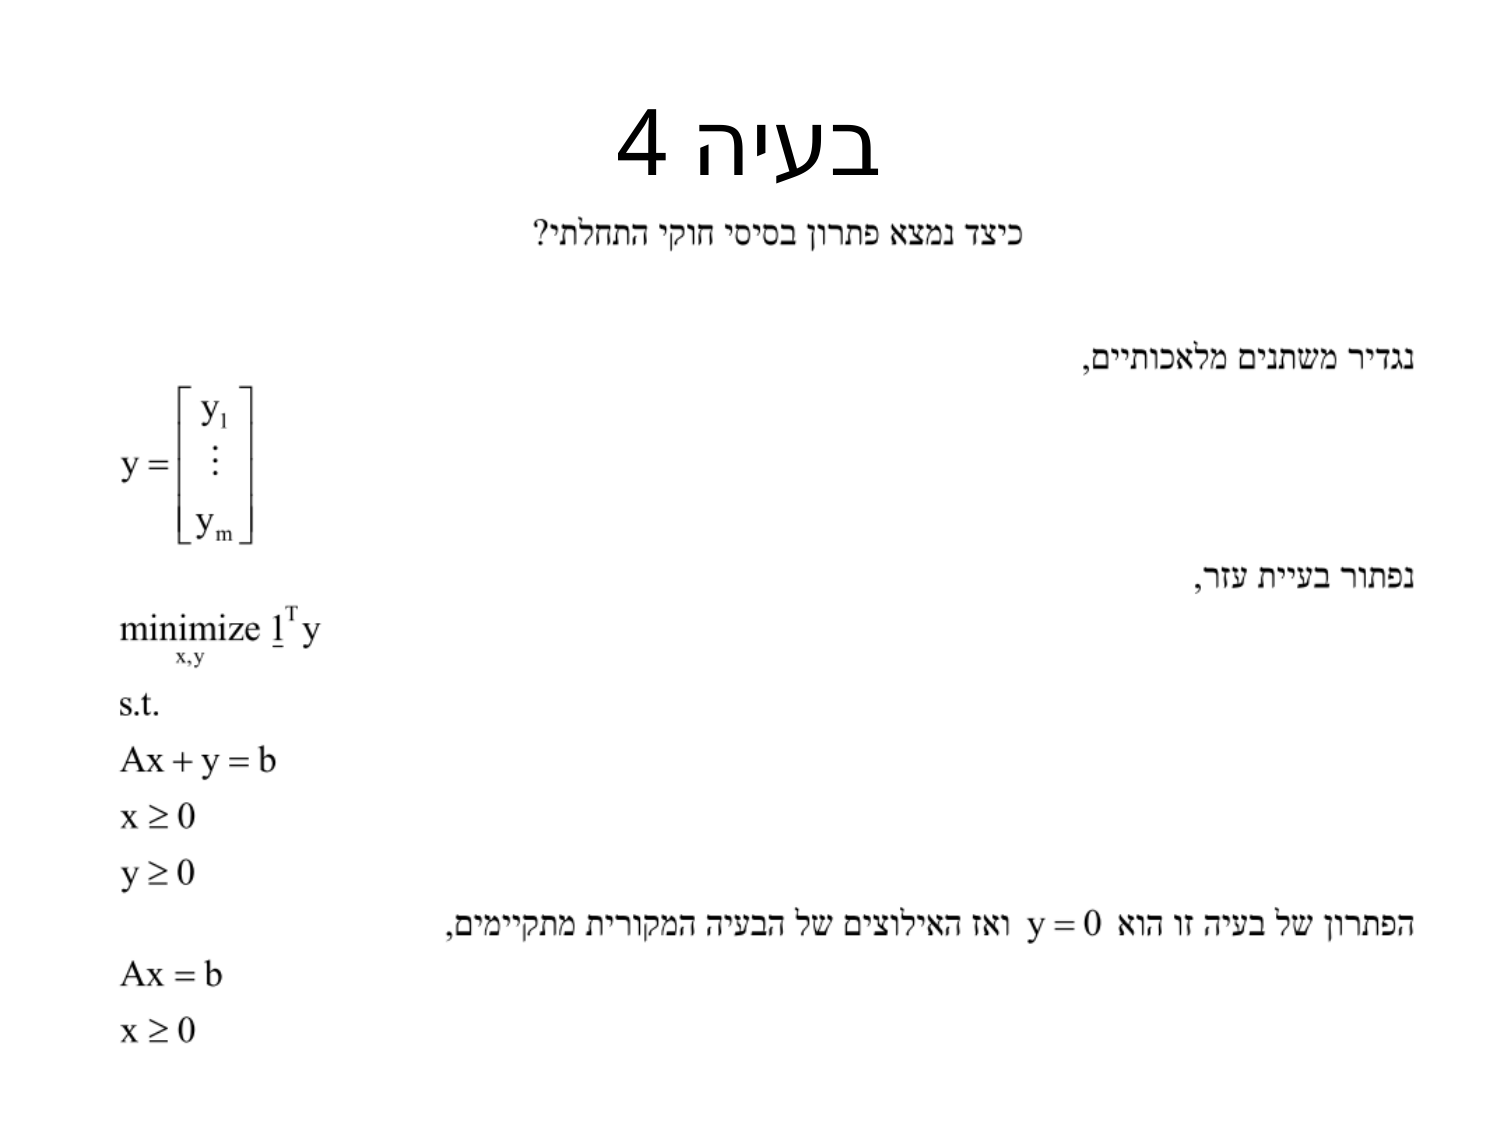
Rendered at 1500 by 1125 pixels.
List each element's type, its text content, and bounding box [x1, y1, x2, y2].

title בעיה 4 [75, 45, 1425, 233]
picture [111, 337, 1419, 1053]
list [525, 207, 1032, 258]
